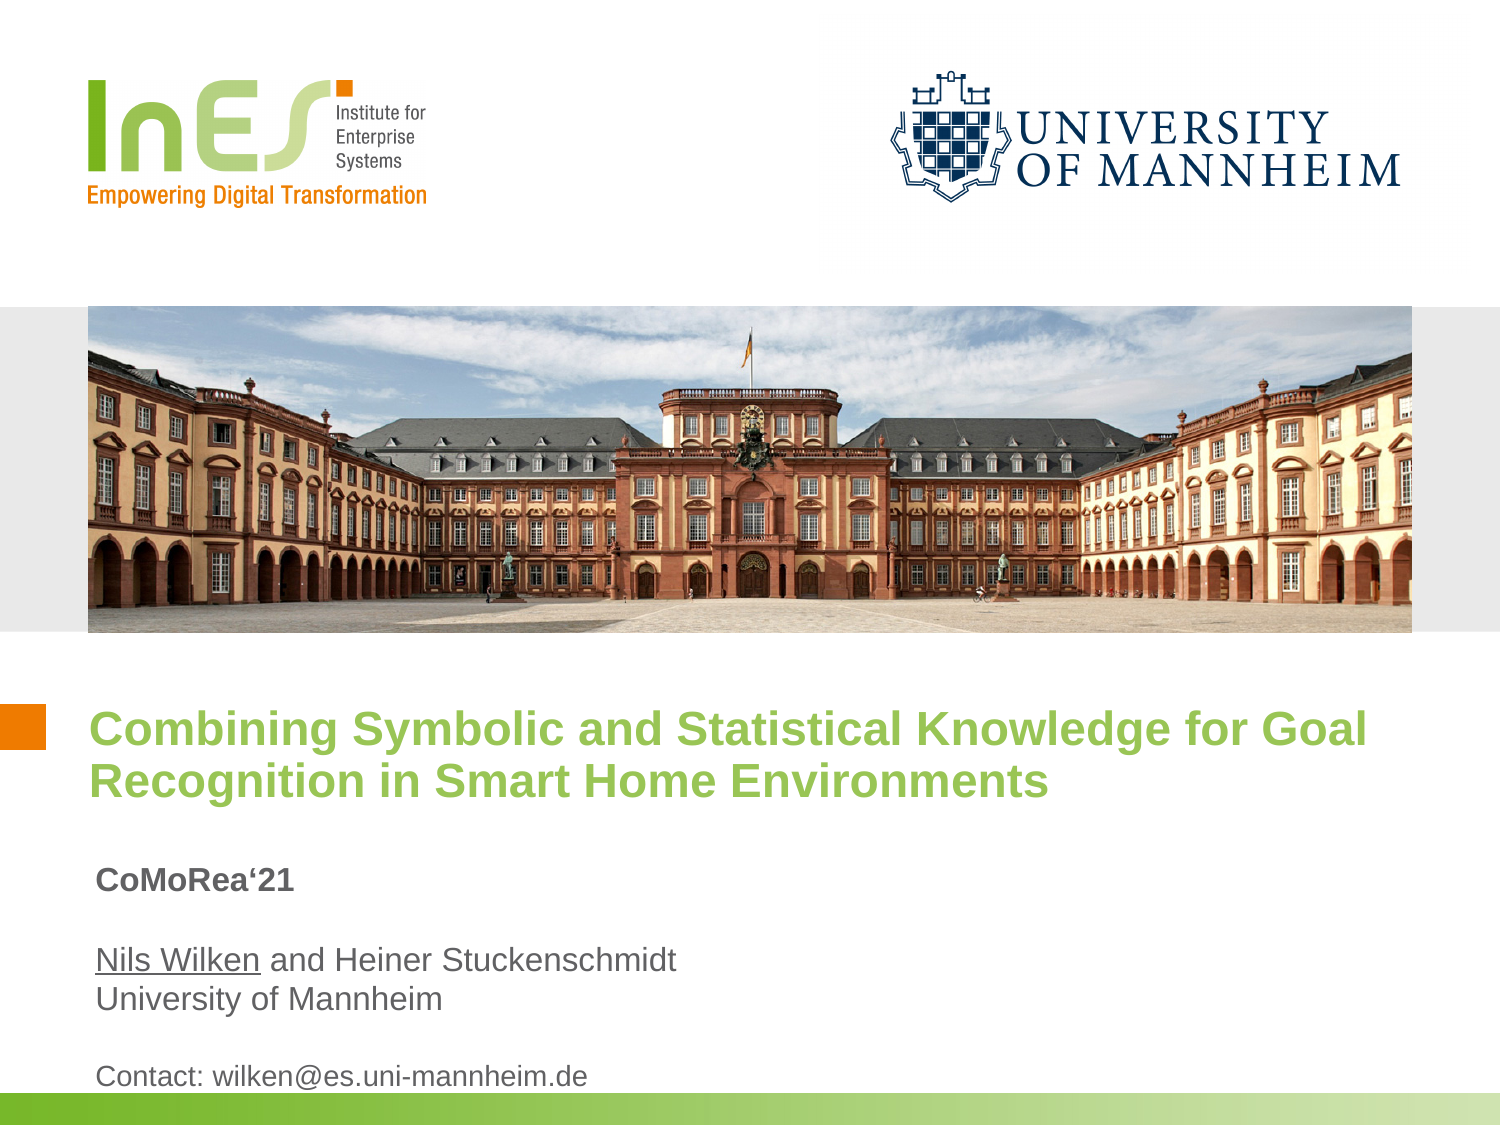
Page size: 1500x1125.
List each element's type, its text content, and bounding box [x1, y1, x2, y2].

picture [819, 14, 1471, 274]
picture [88, 80, 426, 208]
title Combining Symbolic and Statistical Knowledge for Goal Recognition in Smart Home Environments [0, 703, 1412, 859]
picture [88, 306, 1412, 633]
subtitle CoMoRea‘21 Nils Wilken and Heiner Stuckenschmidt University of Mannheim Contact: wilken@es.uni-mannheim.de [95, 857, 1414, 1085]
picture [0, 704, 46, 750]
picture [0, 1093, 1500, 1125]
